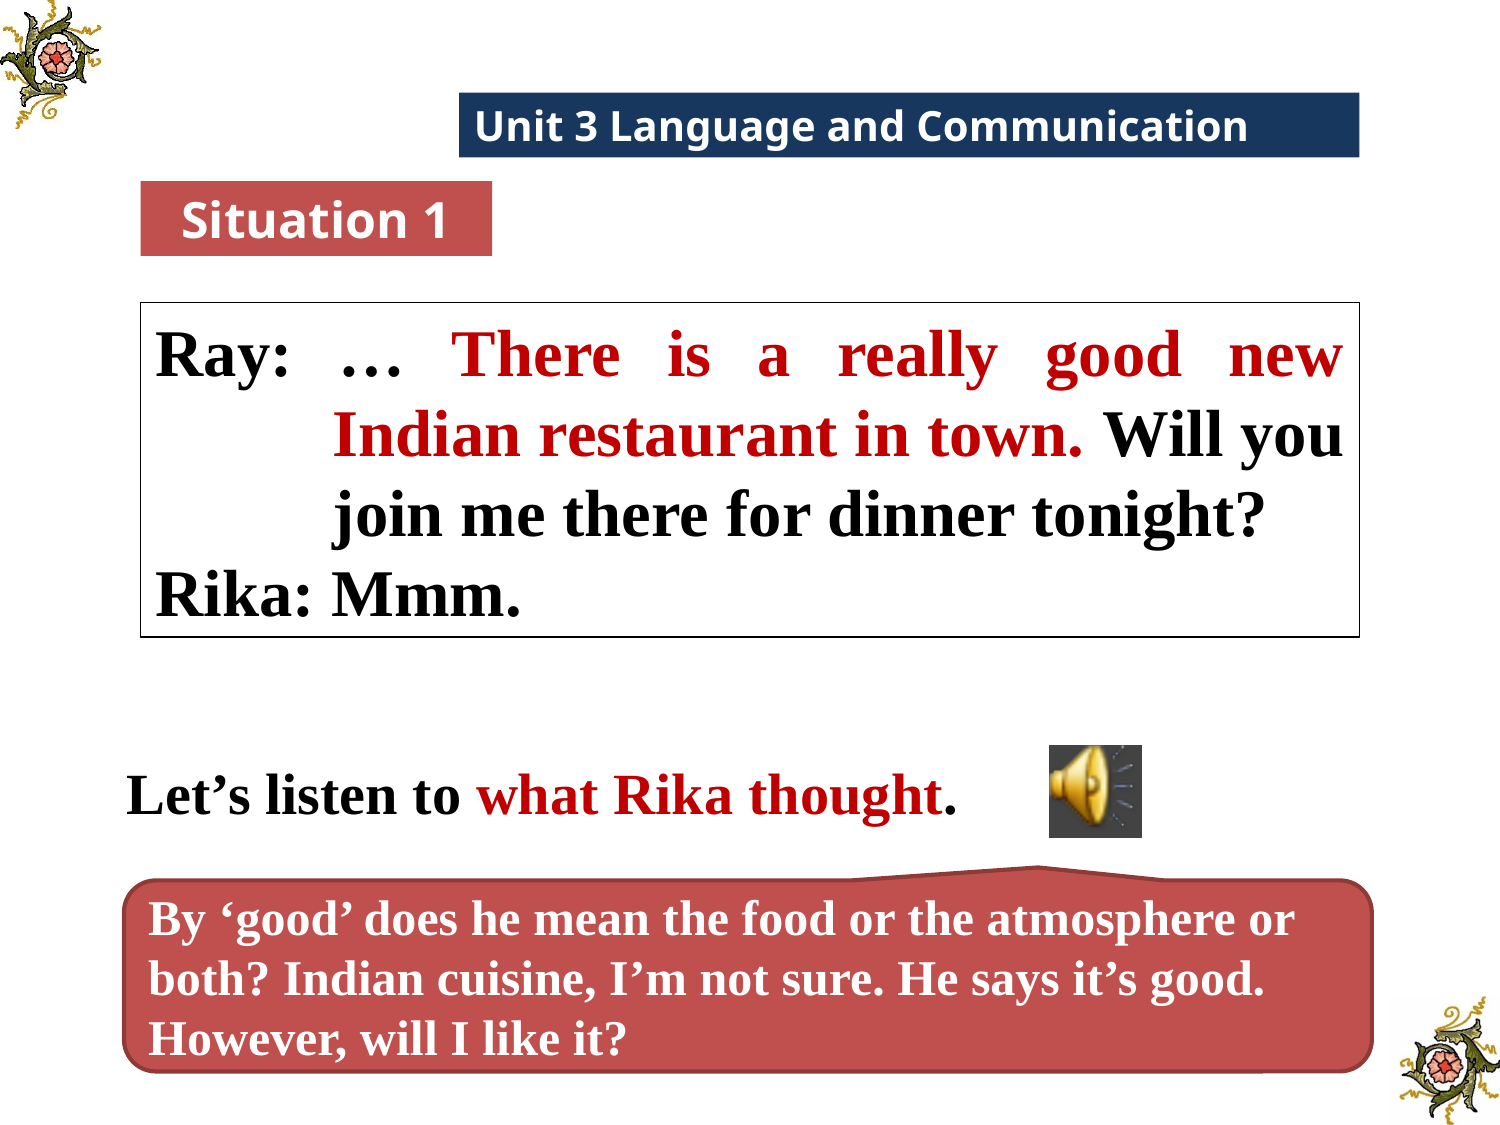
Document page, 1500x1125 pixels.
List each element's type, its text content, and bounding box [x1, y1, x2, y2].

text_box Unit 3 Language and Communication [459, 92, 1360, 158]
text_box Situation 1 [140, 181, 493, 256]
picture [1047, 743, 1144, 840]
text_box Let’s listen to what Rika thought. [110, 731, 977, 852]
picture [0, 0, 112, 130]
picture [1387, 995, 1500, 1125]
text_box Ray: … There is a really good new Indian restaurant in town. Will you join me there for dinner tonight? Rika: Mmm. [140, 302, 1360, 638]
text_box By ‘good’ does he mean the food or the atmosphere or both? Indian cuisine, I’m not sure. He says it’s good. However, will I like it? [121, 865, 1374, 1074]
